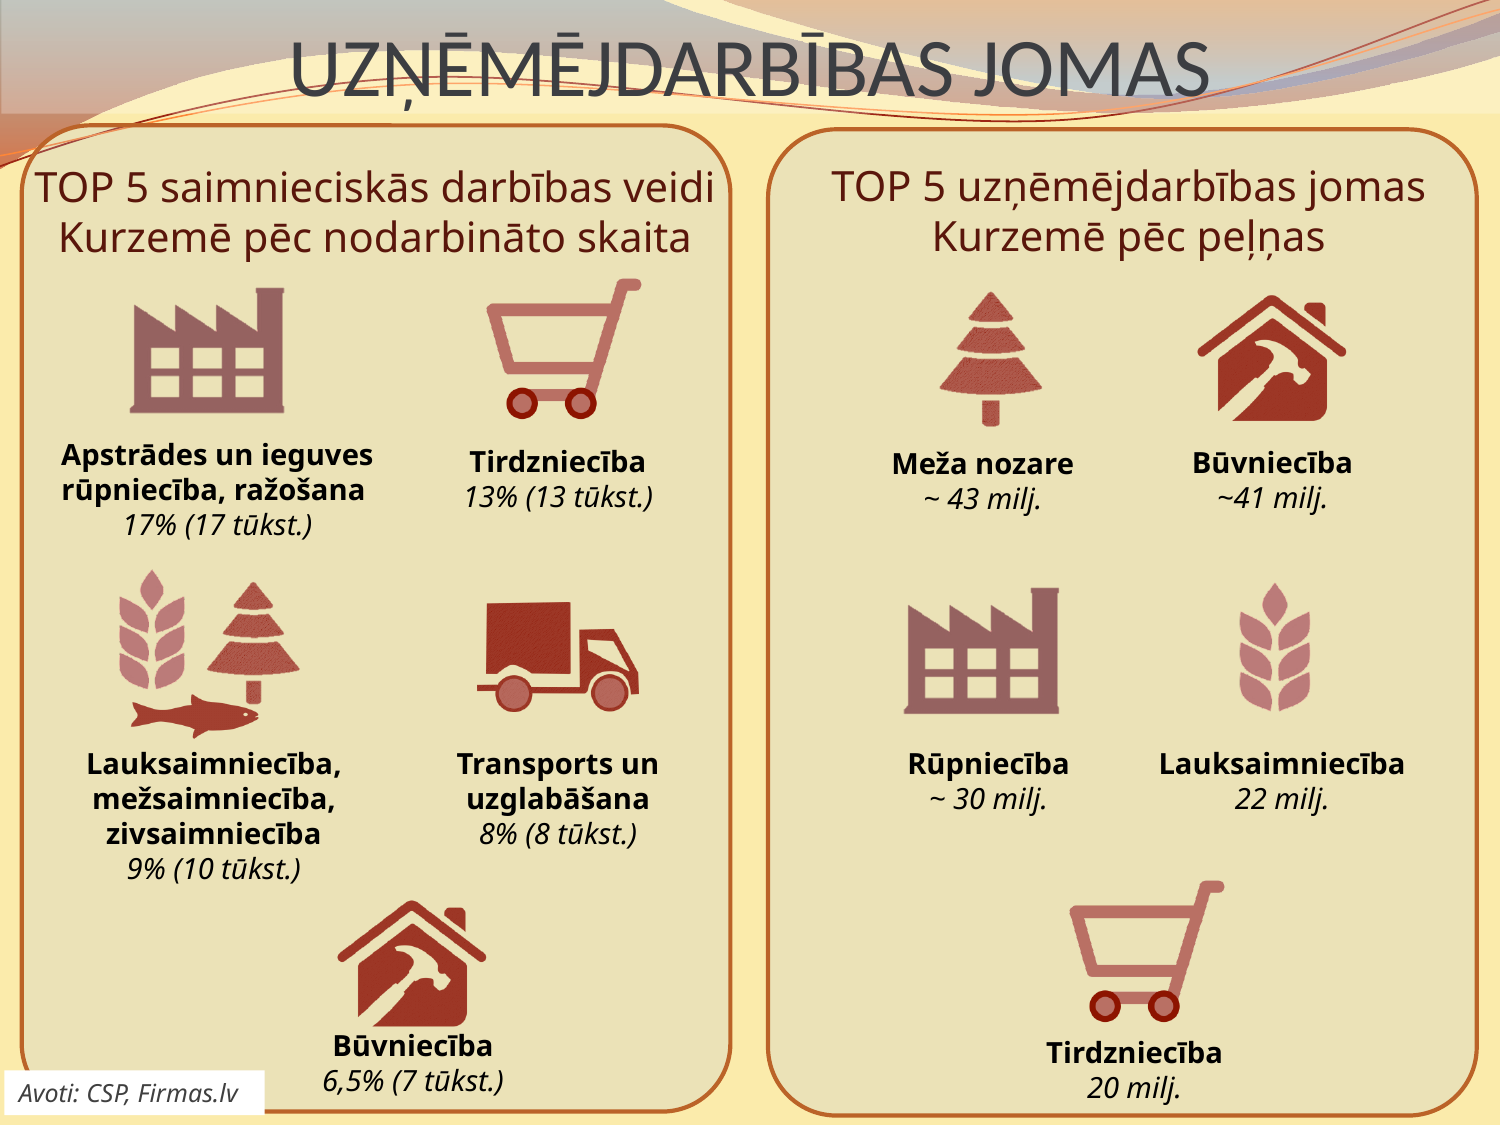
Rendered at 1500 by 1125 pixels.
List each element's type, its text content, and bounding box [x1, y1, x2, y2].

picture [323, 877, 496, 1051]
text_box Tirdzniecība 13% (13 tūkst.) [421, 436, 695, 522]
picture [120, 261, 297, 438]
text_box Transports un uzglabāšana 8% (8 tūkst.) [401, 738, 715, 858]
text_box Tirdzniecība 20 milj. [998, 1027, 1272, 1112]
list TOP 5 uzņēmējdarbības jomas Kurzemē pēc peļņas [797, 157, 1461, 263]
list TOP 5 saimnieciskās darbības veidi Kurzemē pēc nodarbināto skaita [0, 159, 750, 263]
picture [1231, 562, 1321, 751]
title Uzņēmējdarbības jomas [1, 0, 1500, 114]
picture [1182, 271, 1356, 445]
text_box Lauksaimniecība 22 milj. [1125, 738, 1439, 823]
text_box [19, 263, 733, 1114]
text_box Apstrādes un ieguves rūpniecība, ražošana 17% (17 tūkst.) [21, 428, 413, 549]
text_box Lauksaimniecība, mežsaimniecība, zivsaimniecība 9% (10 tūkst.) [57, 738, 371, 893]
picture [477, 602, 639, 712]
picture [894, 562, 1071, 739]
picture [463, 274, 643, 423]
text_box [111, 550, 357, 774]
text_box Būvniecība ~41 milj. [1116, 436, 1430, 522]
picture [1046, 877, 1227, 1025]
text_box Meža nozare ~ 43 milj. [826, 437, 1140, 523]
picture [875, 261, 1105, 455]
text_box Avoti: CSP, Firmas.lv [4, 1070, 265, 1116]
text_box Rūpniecība ~ 30 milj. [792, 738, 1125, 823]
text_box Būvniecība 6,5% (7 tūkst.) [256, 1020, 570, 1105]
text_box [765, 127, 1479, 1118]
text_box [28, 123, 724, 159]
